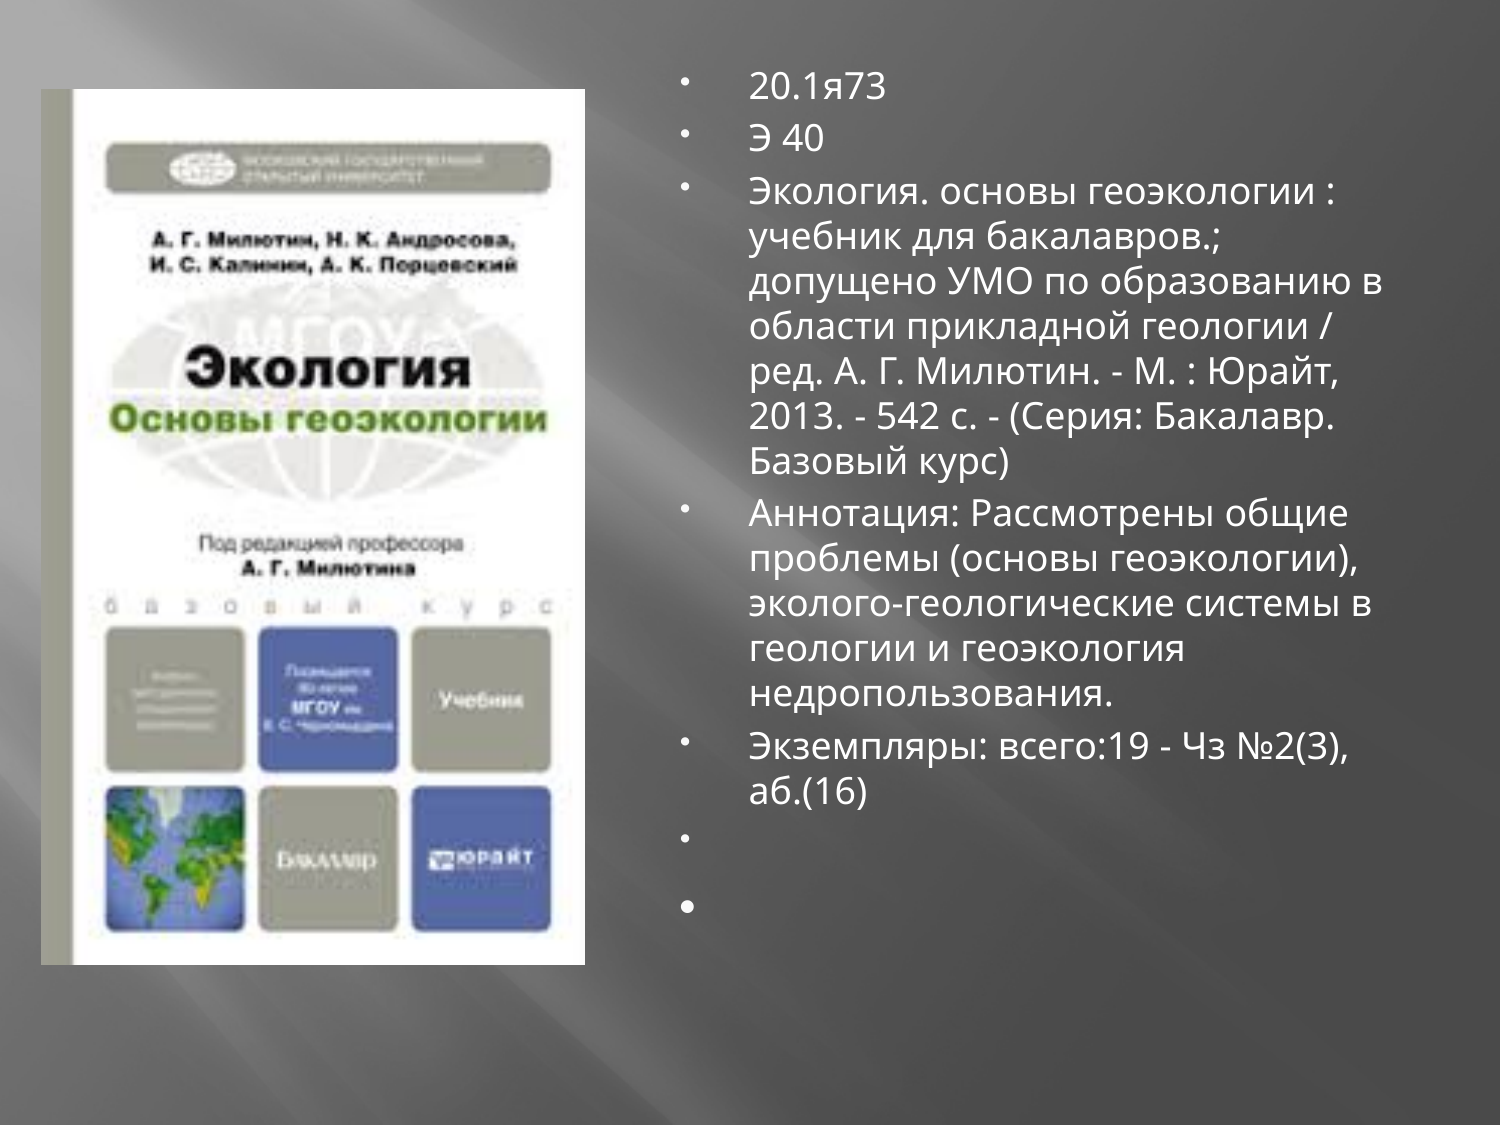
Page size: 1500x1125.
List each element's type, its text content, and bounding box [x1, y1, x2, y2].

list 20.1я73 Э 40 Экология. основы геоэкологии : учебник для бакалавров.; допущено УМО по образованию в области прикладной геологии / ред. А. Г. Милютин. - М. : Юрайт, 2013. - 542 с. - (Серия: Бакалавр. Базовый курс) Аннотация: Рассмотрены общие проблемы (основы геоэкологии), эколого-геологические системы в геологии и геоэкология недропользования. Экземпляры: всего:19 - Чз №2(3), аб.(16) [643, 54, 1425, 1035]
picture [41, 89, 585, 965]
